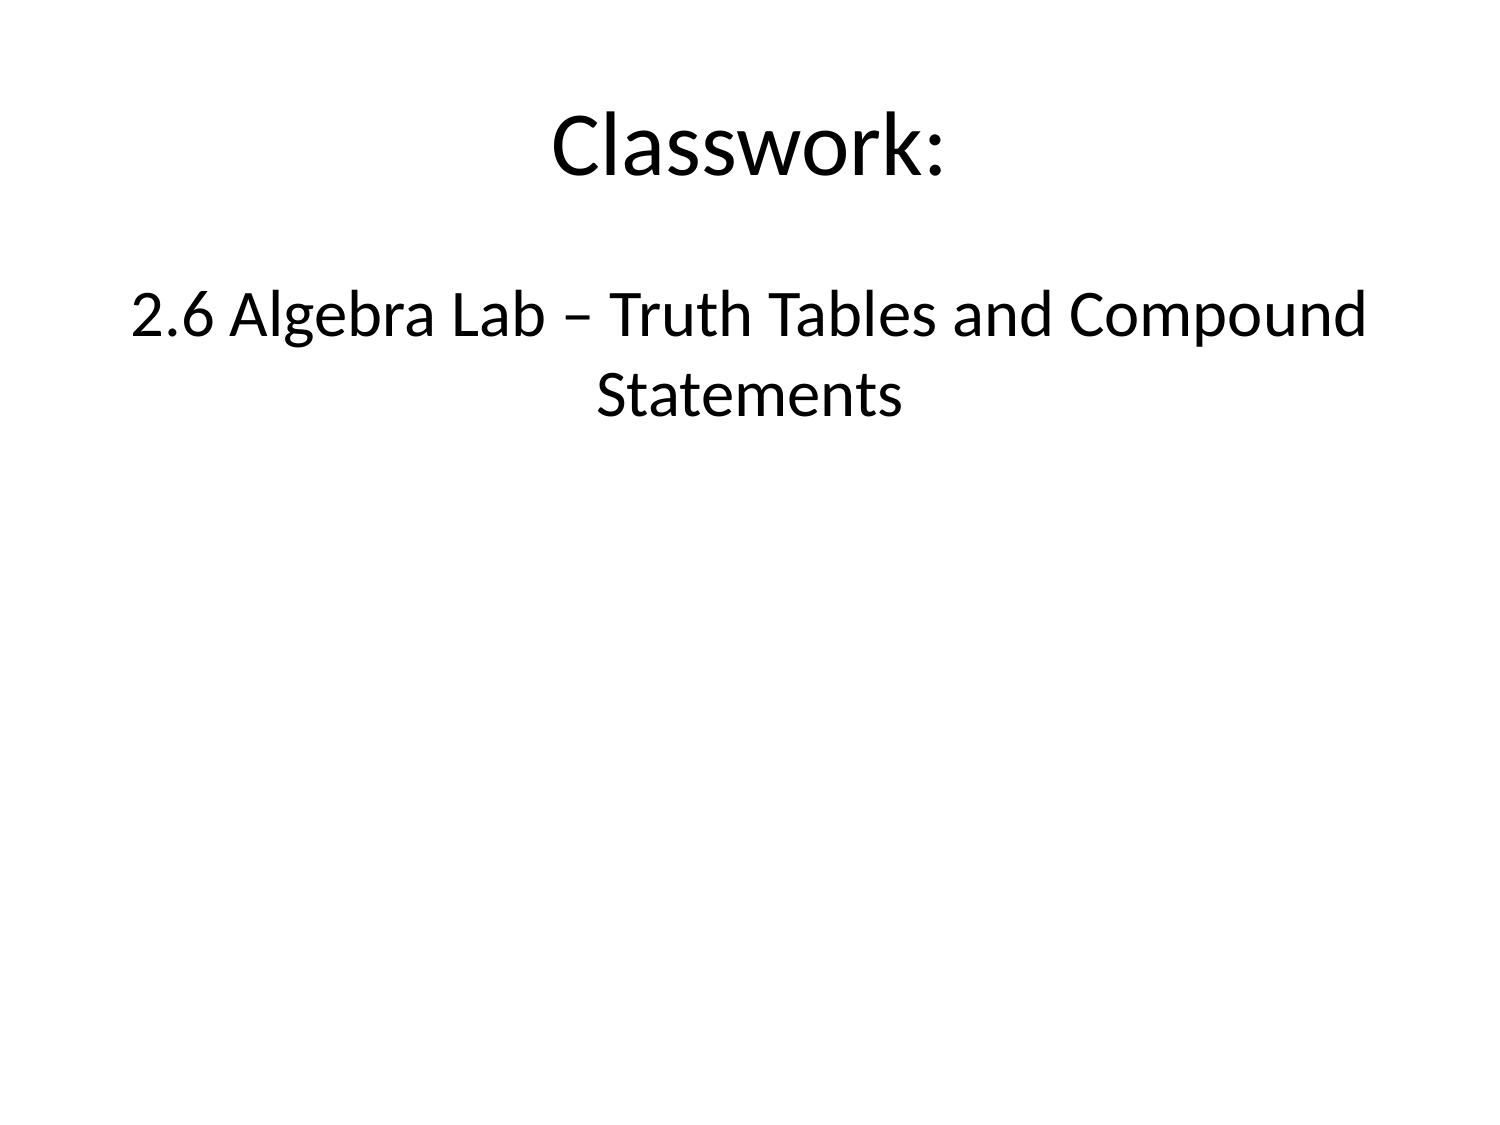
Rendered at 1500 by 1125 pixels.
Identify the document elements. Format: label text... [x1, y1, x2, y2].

title Classwork: [75, 45, 1425, 233]
list 2.6 Algebra Lab – Truth Tables and Compound Statements [75, 262, 1425, 1005]
